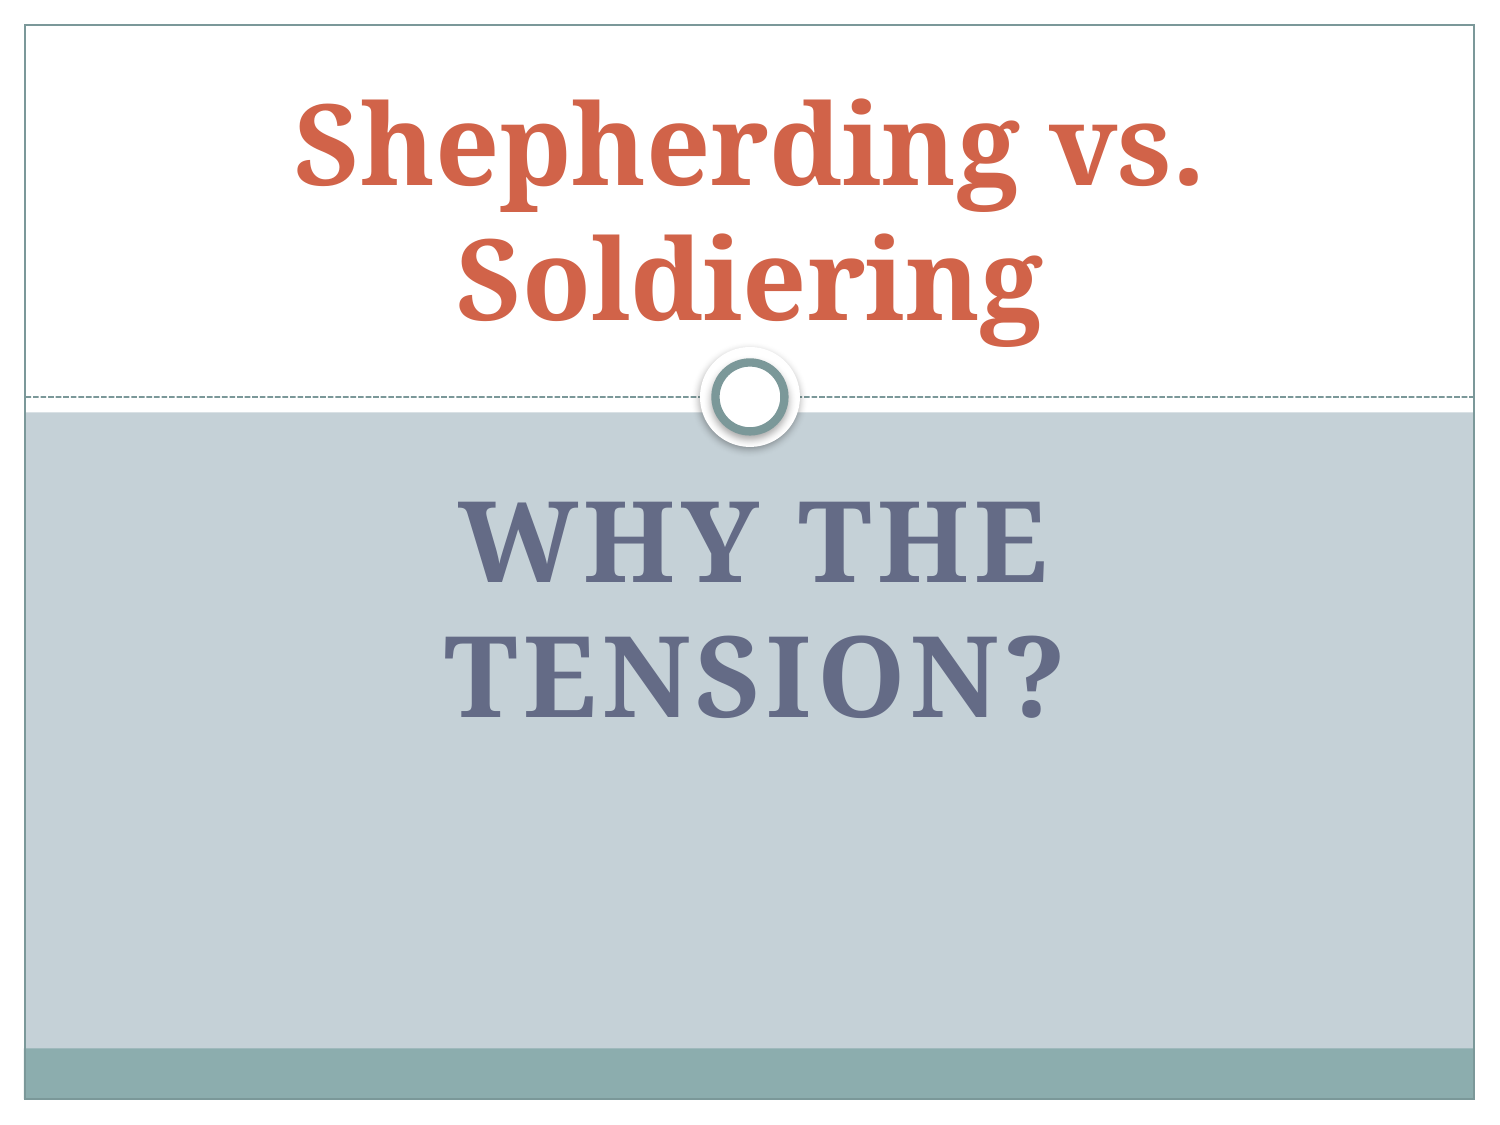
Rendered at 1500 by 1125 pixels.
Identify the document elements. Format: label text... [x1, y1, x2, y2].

title Shepherding vs. Soldiering [112, 62, 1388, 350]
subtitle Why the Tension? [187, 462, 1325, 750]
